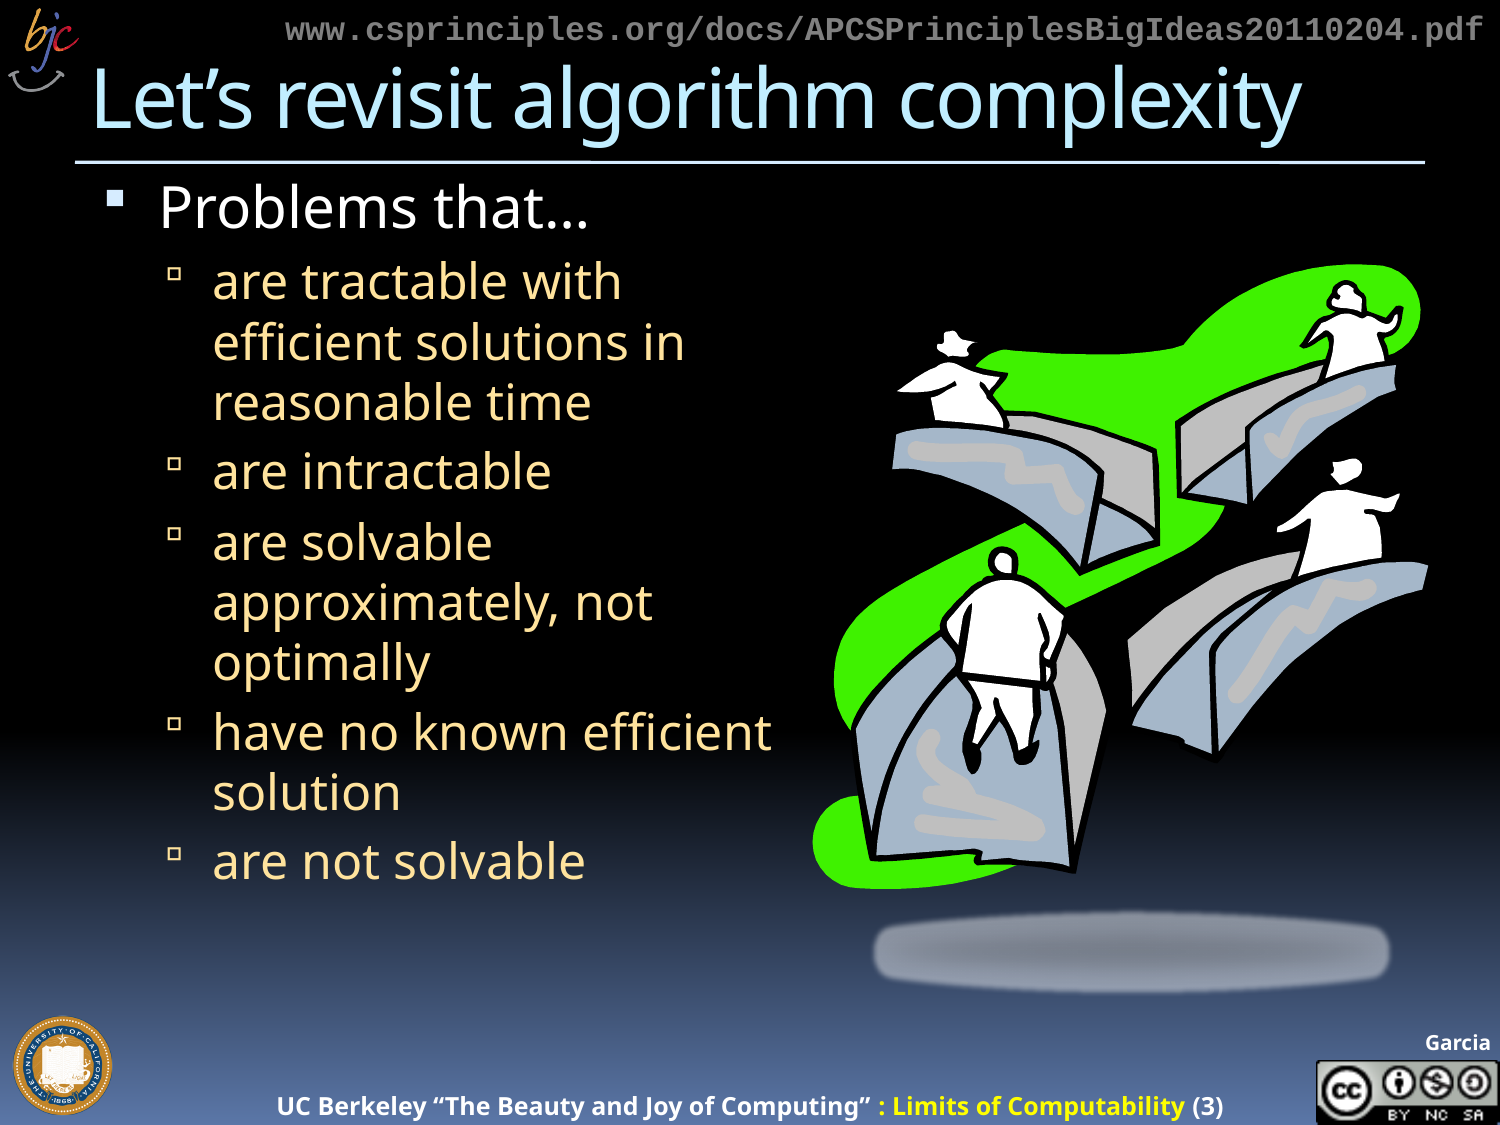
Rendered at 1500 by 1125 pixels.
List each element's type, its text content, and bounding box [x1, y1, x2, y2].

picture [812, 261, 1438, 893]
picture [1316, 1060, 1500, 1125]
picture [8, 55, 75, 92]
text_box www.csprinciples.org/docs/APCSPrinciplesBigIdeas20110204.pdf [0, 0, 1500, 55]
list Problems that… are tractable with efficient solutions in reasonable time are intractable are solvable approximately, not optimally have no known efficient solution are not solvable [75, 163, 826, 1034]
title Let’s revisit algorithm complexity [75, 55, 1425, 163]
picture [12, 1015, 113, 1116]
